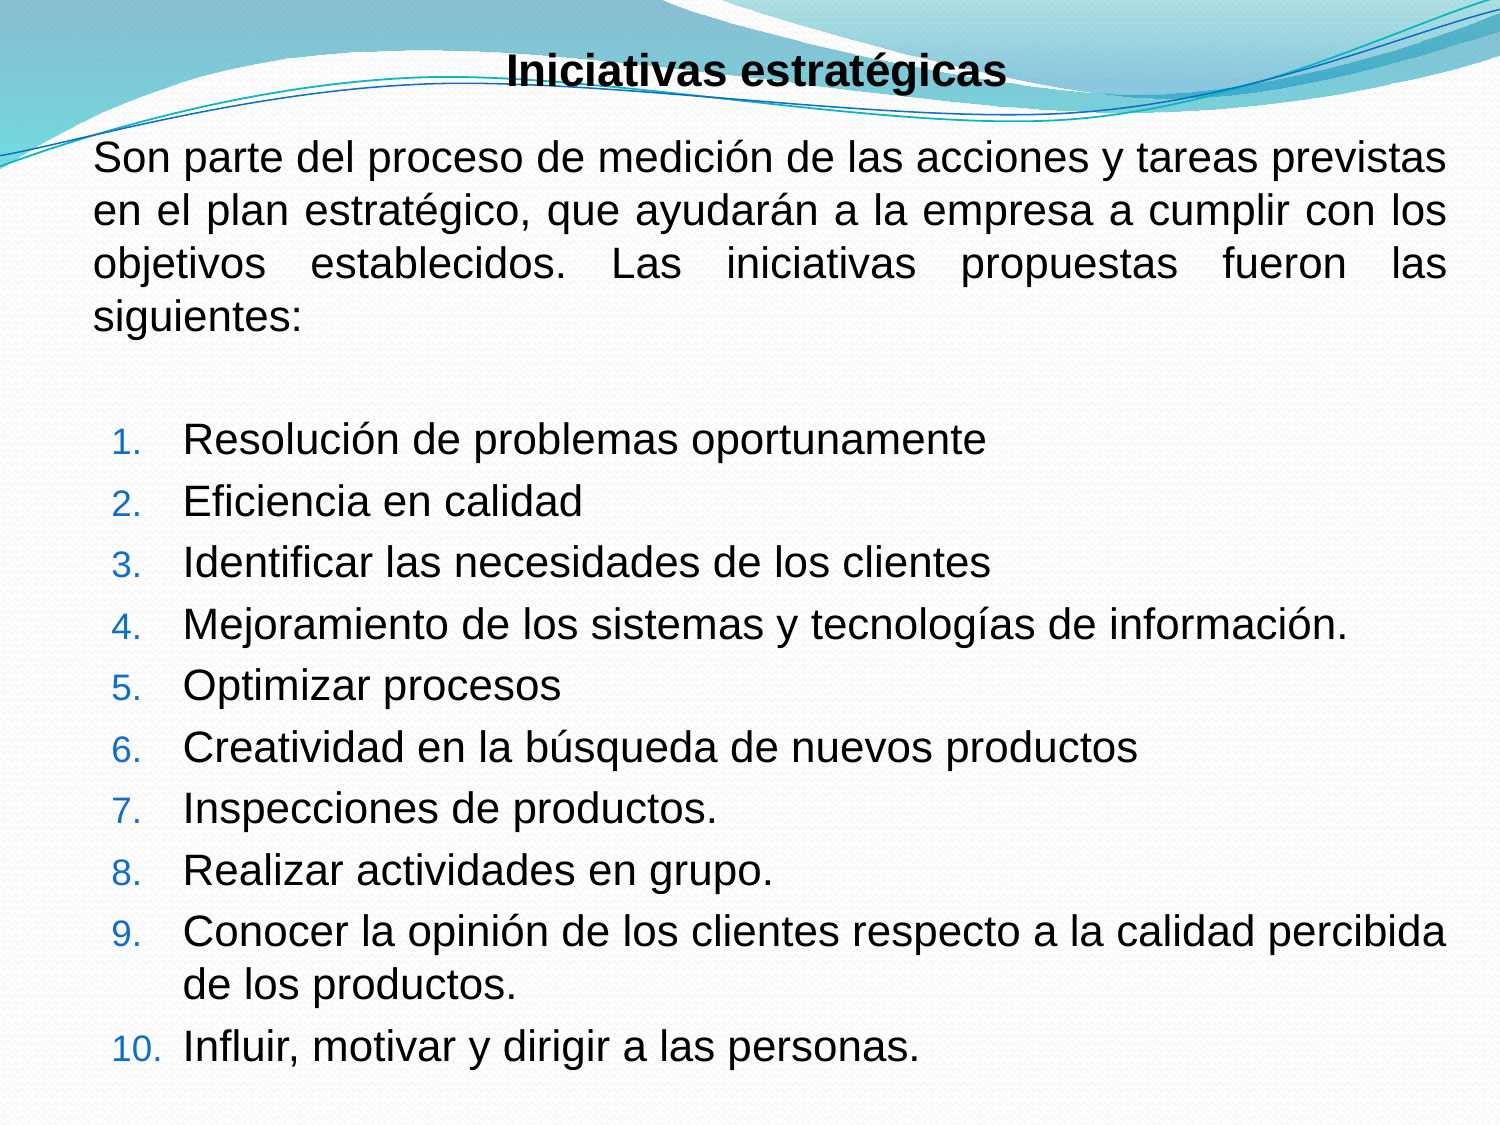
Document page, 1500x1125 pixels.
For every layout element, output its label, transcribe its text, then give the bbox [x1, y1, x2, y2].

title Iniciativas estratégicas [81, 0, 1433, 96]
list Son parte del proceso de medición de las acciones y tareas previstas en el plan estratégico, que ayudarán a la empresa a cumplir con los objetivos establecidos. Las iniciativas propuestas fueron las siguientes: Resolución de problemas oportunamente Eficiencia en calidad Identificar las necesidades de los clientes Mejoramiento de los sistemas y tecnologías de información. Optimizar procesos Creatividad en la búsqueda de nuevos productos Inspecciones de productos. Realizar actividades en grupo. Conocer la opinión de los clientes respecto a la calidad percibida de los productos. Influir, motivar y dirigir a las personas. [34, 116, 1466, 1079]
